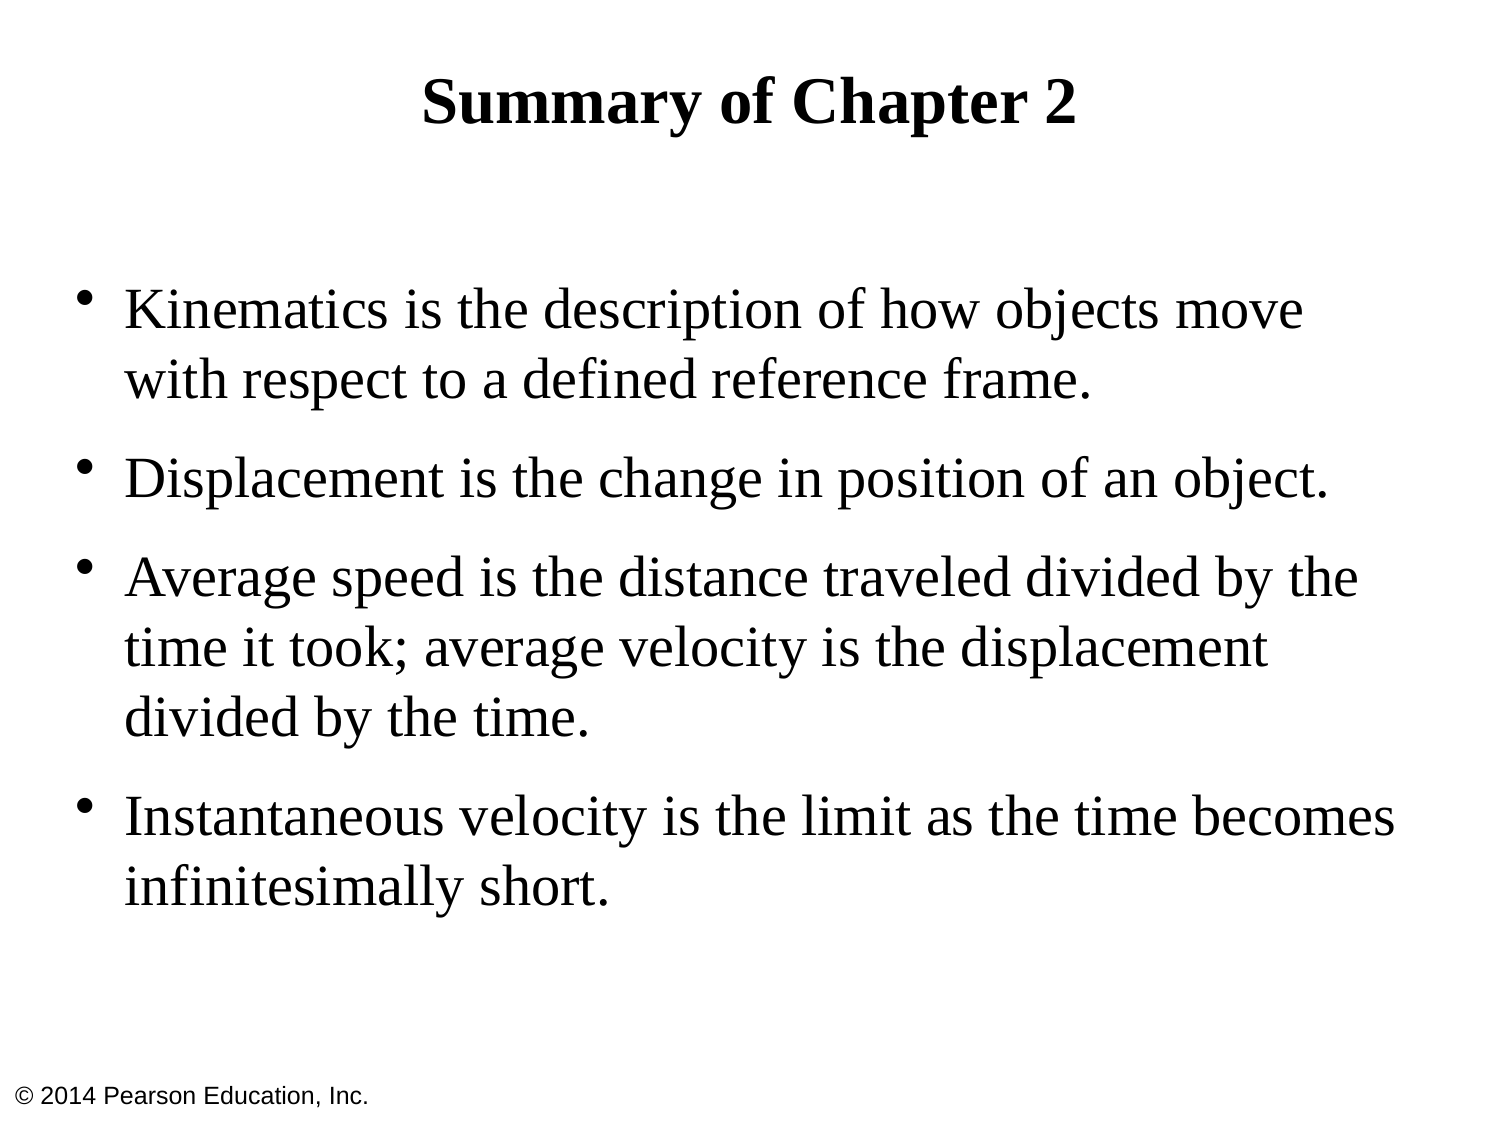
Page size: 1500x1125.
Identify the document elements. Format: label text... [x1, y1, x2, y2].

slide_number © 2014 Pearson Education, Inc. [0, 1065, 401, 1125]
list Kinematics is the description of how objects move with respect to a defined reference frame. Displacement is the change in position of an object. Average speed is the distance traveled divided by the time it took; average velocity is the displacement divided by the time. Instantaneous velocity is the limit as the time becomes infinitesimally short. [75, 262, 1425, 1005]
title Summary of Chapter 2 [75, 2, 1425, 191]
